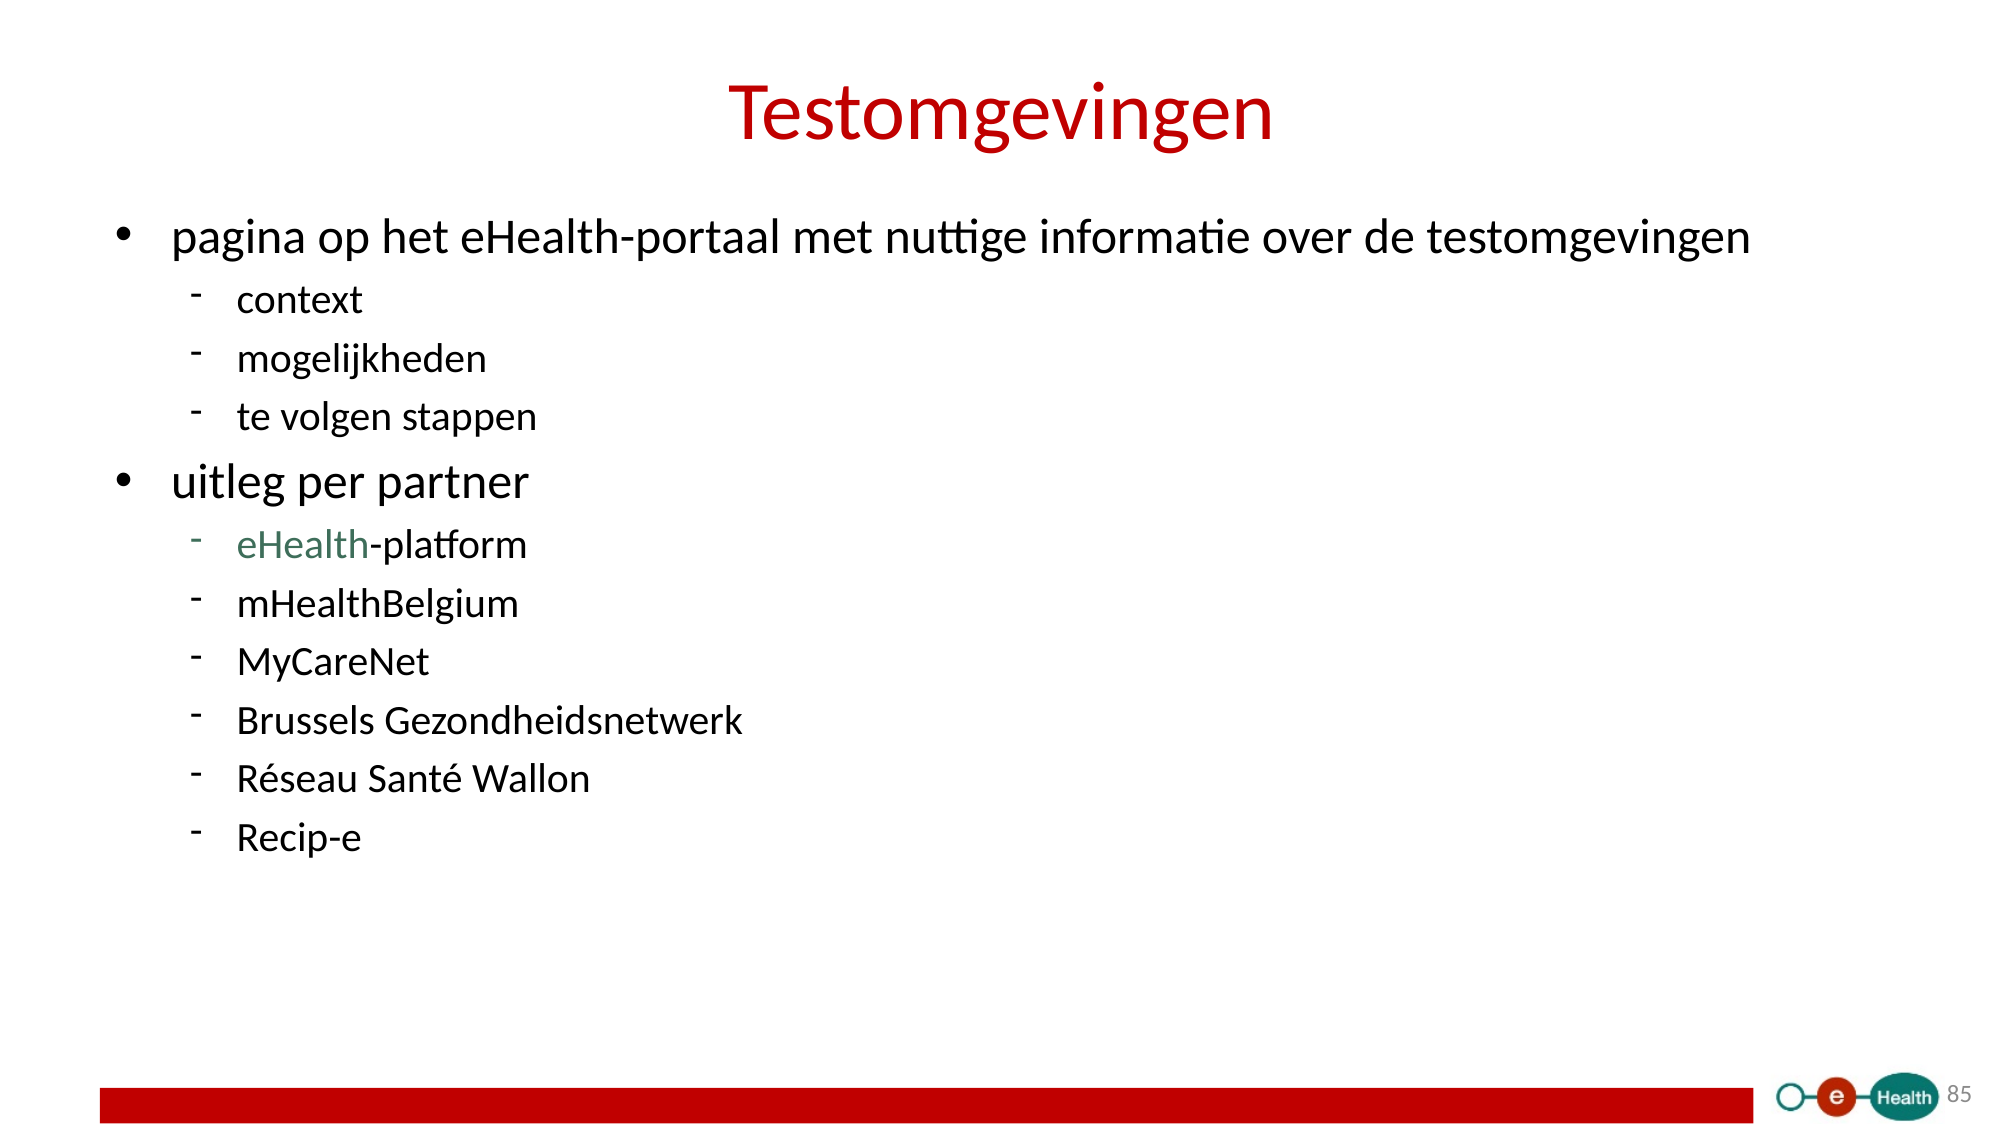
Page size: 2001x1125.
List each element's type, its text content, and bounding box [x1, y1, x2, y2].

title Testomgevingen [102, 30, 1903, 183]
list pagina op het eHealth-portaal met nuttige informatie over de testomgevingen context mogelijkheden te volgen stappen uitleg per partner eHealth-platform mHealthBelgium MyCareNet Brussels Gezondheidsnetwerk Réseau Santé Wallon Recip-e [99, 196, 1900, 1035]
picture [1767, 1064, 1945, 1124]
